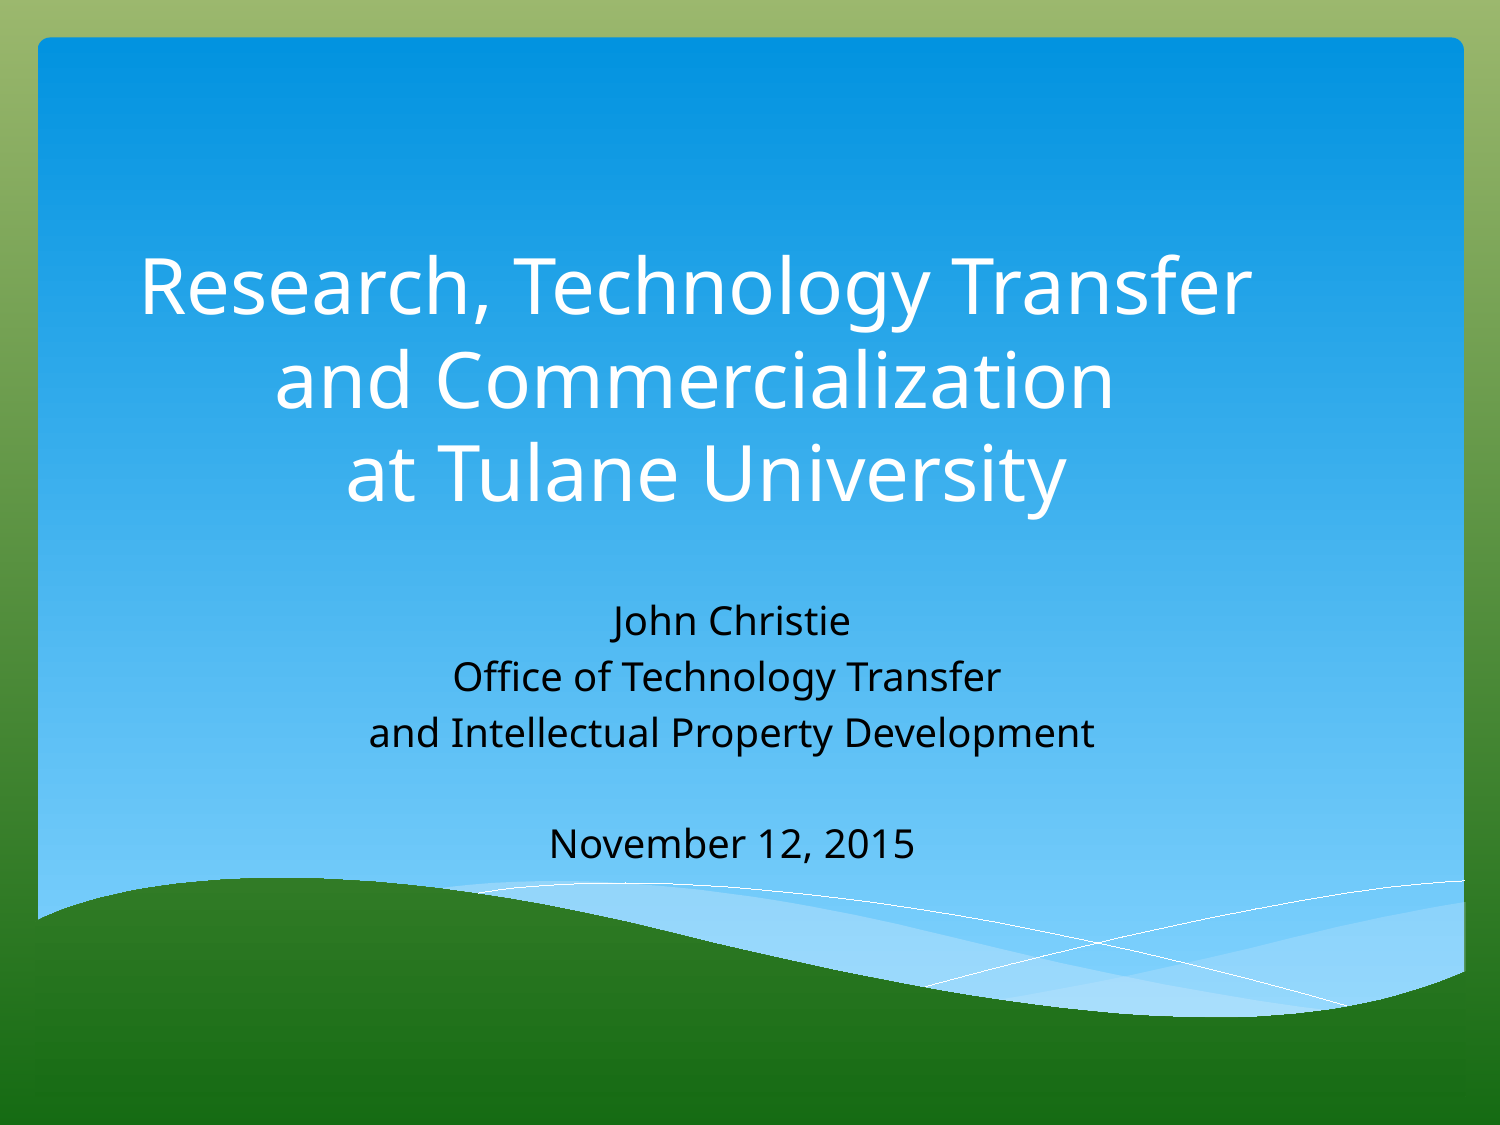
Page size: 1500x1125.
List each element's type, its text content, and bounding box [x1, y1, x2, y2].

title Research, Technology Transfer and Commercialization at Tulane University [37, 224, 1376, 525]
subtitle John Christie Office of Technology Transfer and Intellectual Property Development November 12, 2015 [125, 587, 1340, 875]
